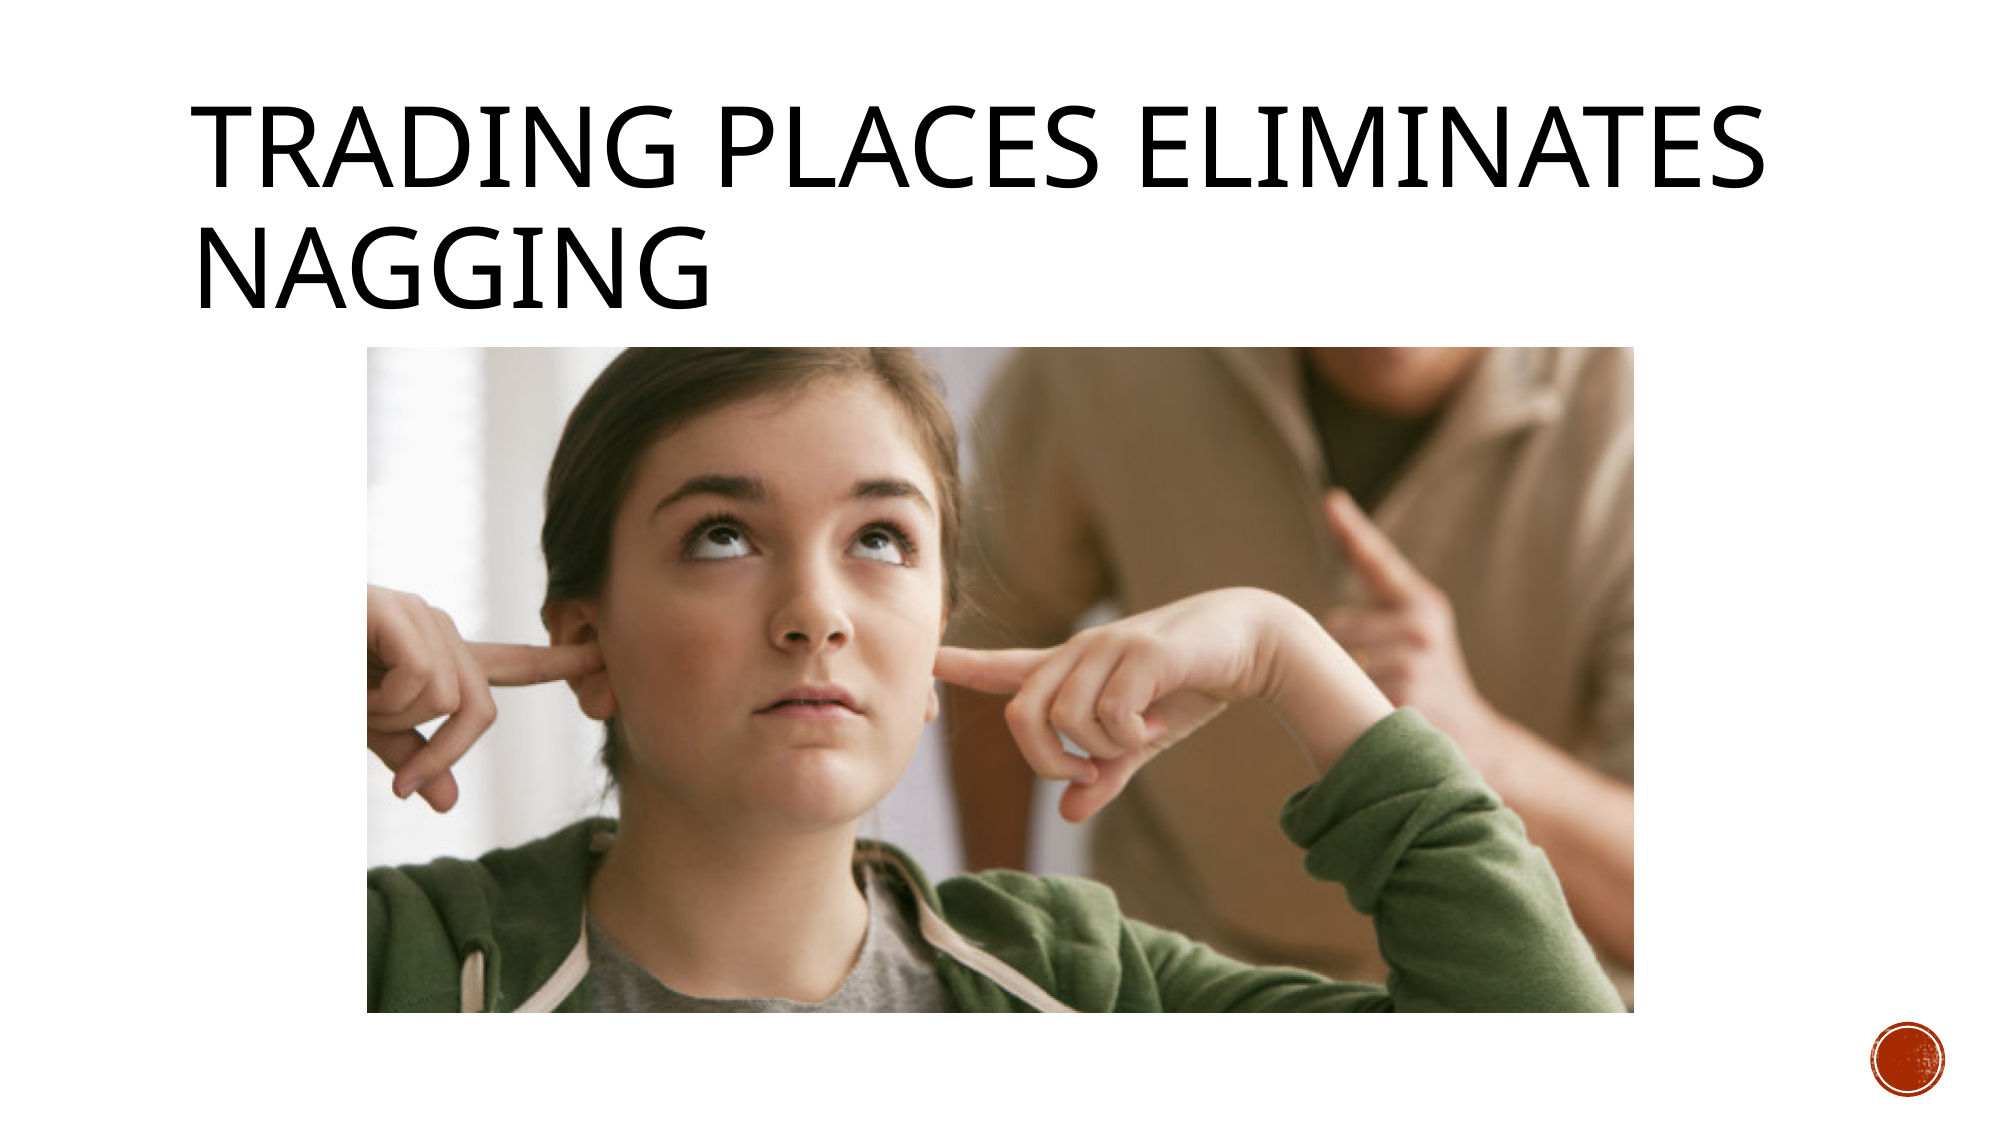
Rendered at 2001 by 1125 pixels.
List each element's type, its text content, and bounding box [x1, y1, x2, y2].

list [370, 350, 1632, 1009]
title Trading places eliminates nagging [175, 79, 1826, 344]
picture [367, 1009, 1634, 1013]
